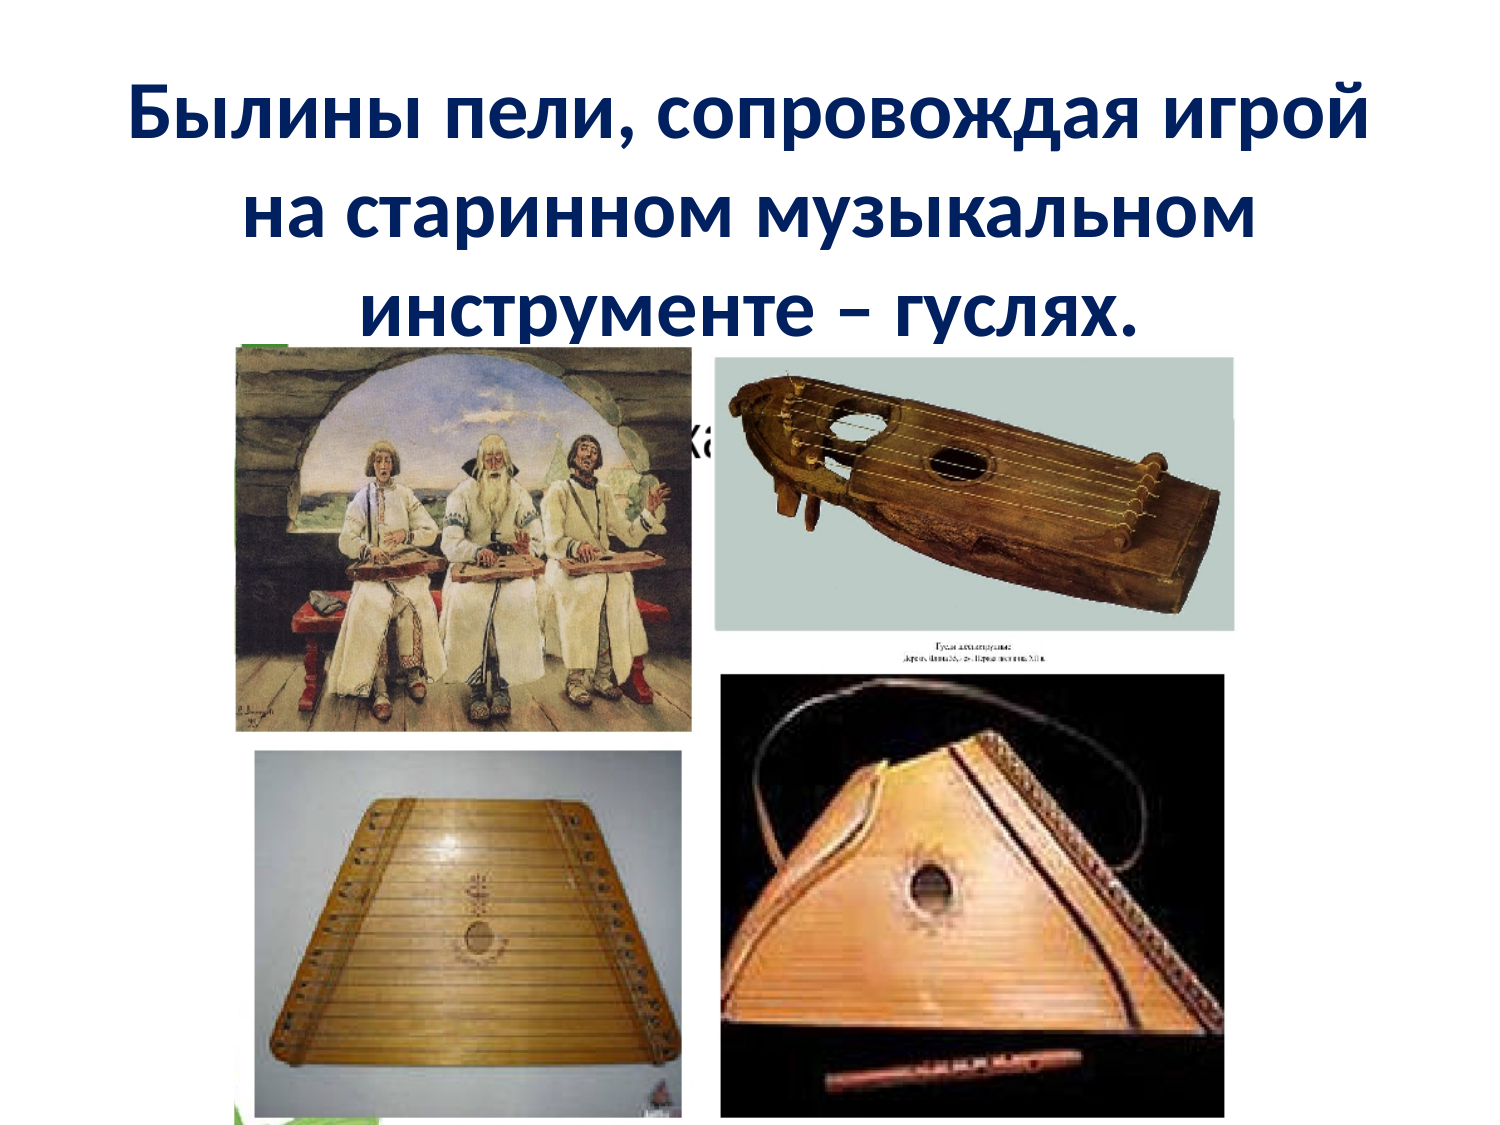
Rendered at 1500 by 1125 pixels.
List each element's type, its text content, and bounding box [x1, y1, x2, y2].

title Былины пели, сопровождая игрой на старинном музыкальном инструменте – гуслях. [75, 45, 1425, 364]
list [234, 344, 1276, 1125]
